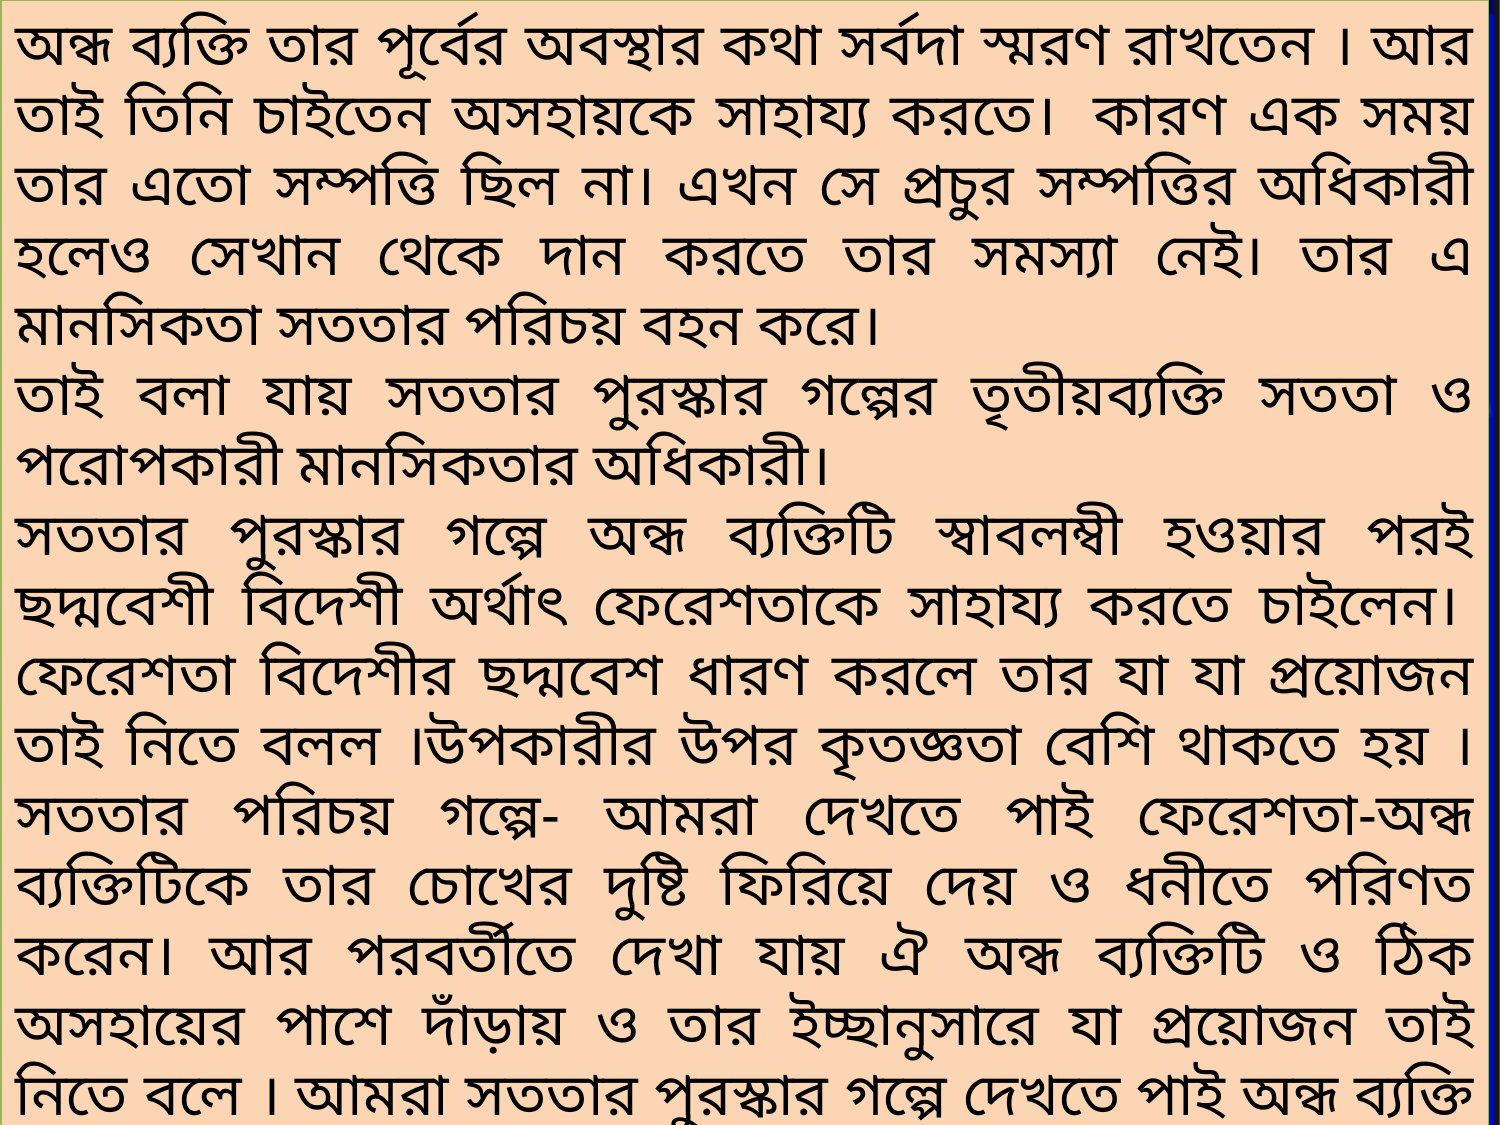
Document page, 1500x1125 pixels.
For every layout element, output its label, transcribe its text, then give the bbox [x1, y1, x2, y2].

text_box অন্ধ ব্যক্তি তার পূর্বের অবস্থার কথা সর্বদা স্মরণ রাখতেন । আর তাই তিনি চাইতেন অসহায়কে সাহায্য করতে। কারণ এক সময় তার এতো সম্পত্তি ছিল না। এখন সে প্রচুর সম্পত্তির অধিকারী হলেও সেখান থেকে দান করতে তার সমস্যা নেই। তার এ মানসিকতা সততার পরিচয় বহন করে। তাই বলা যায় সততার পুরস্কার গল্পের তৃতীয়ব্যক্তি সততা ও পরোপকারী মানসিকতার অধিকারী। সততার পুরস্কার গল্পে অন্ধ ব্যক্তিটি স্বাবলম্বী হওয়ার পরই ছদ্মবেশী বিদেশী অর্থাৎ ফেরেশতাকে সাহায্য করতে চাইলেন। ফেরেশতা বিদেশীর ছদ্মবেশ ধারণ করলে তার যা যা প্রয়োজন তাই নিতে বলল ।উপকারীর উপর কৃতজ্ঞতা বেশি থাকতে হয় ।সততার পরিচয় গল্পে- আমরা দেখতে পাই ফেরেশতা-অন্ধ ব্যক্তিটিকে তার চোখের দুষ্টি ফিরিয়ে দেয় ও ধনীতে পরিণত করেন। আর পরবর্তীতে দেখা যায় ঐ অন্ধ ব্যক্তিটি ও ঠিক অসহায়ের পাশে দাঁড়ায় ও তার ইচ্ছানুসারে যা প্রয়োজন তাই নিতে বলে । আমরা সততার পুরস্কার গল্পে দেখতে পাই অন্ধ ব্যক্তি আল্লাহর উপর কৃতজ্ঞ ছিলেন।পরোপকার হচ্ছে অন্যের উপকার করাকেই বুঝানো হয়ে থাকে। সততার পুরস্কার গল্পের তৃতীয় ব্যক্তি ছিল সততা ও নৈতিক মূল্যবোধের ধারক। সে কৃতজ্ঞতাবোধের সমুজ্জ্বল। সম্পদশালী হয়েও সে তার অতীতকে ভুলে যায়নি। [0, 0, 1489, 1125]
